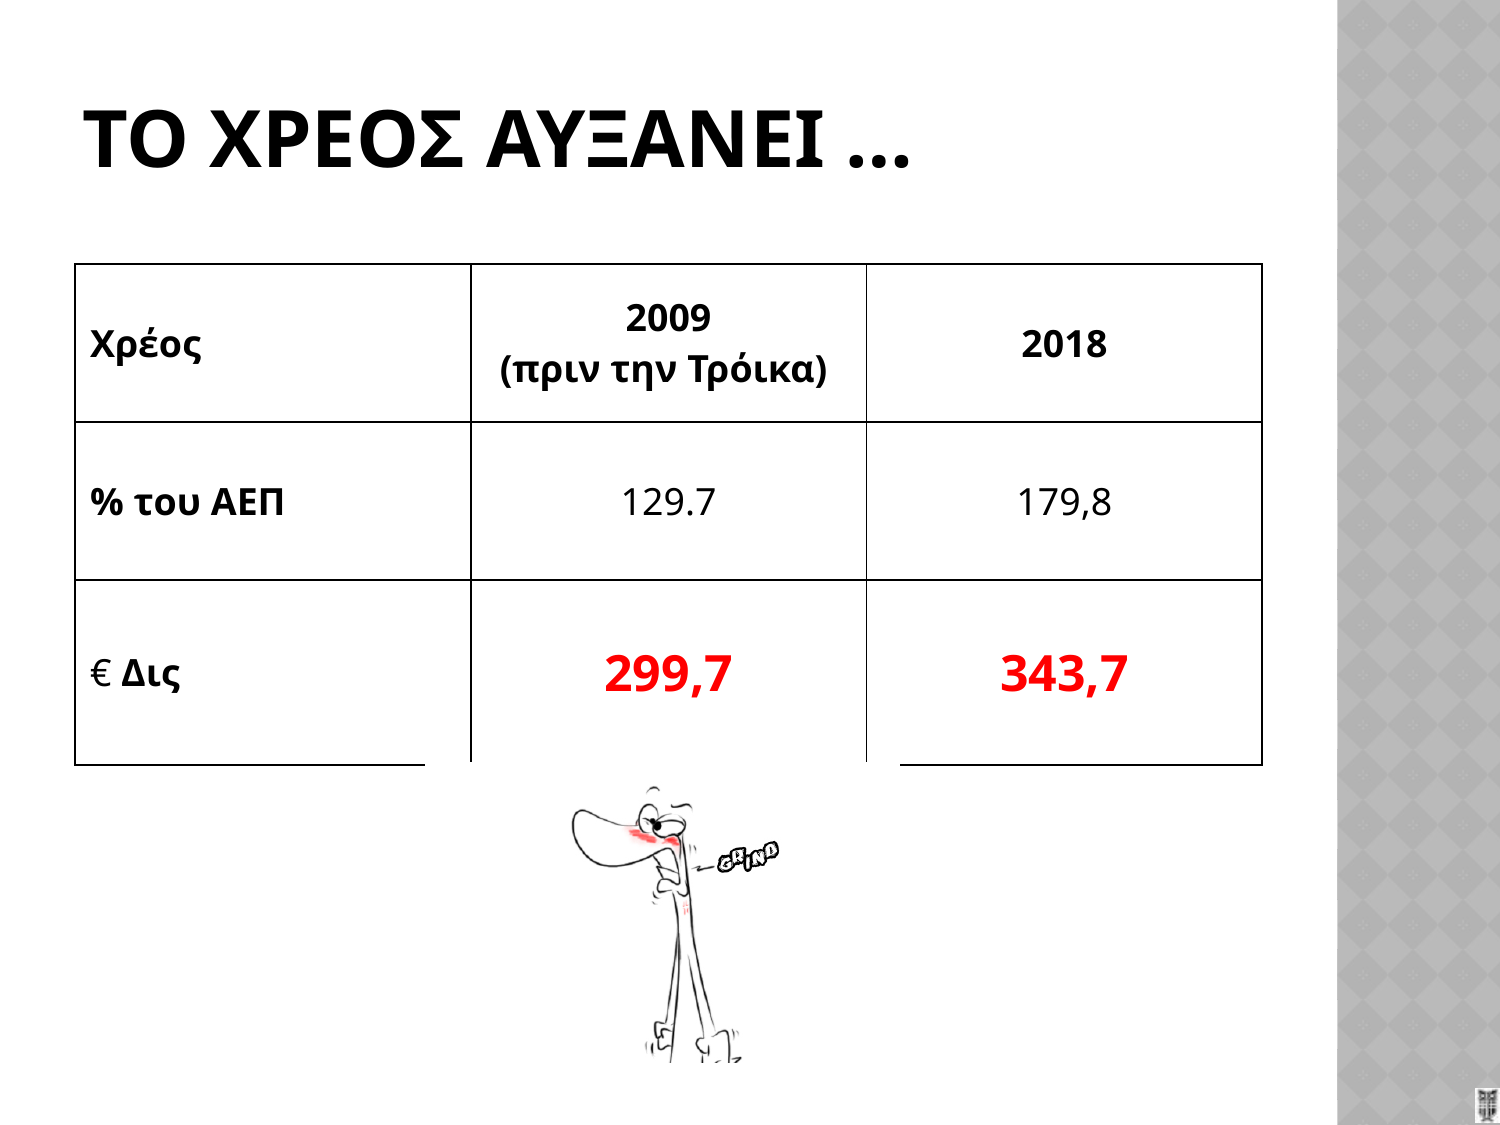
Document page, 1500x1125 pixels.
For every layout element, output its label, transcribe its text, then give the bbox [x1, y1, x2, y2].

table_cell % του ΑΕΠ [76, 423, 470, 579]
title Το χρεοσ αυξανει … [75, 68, 1263, 184]
table_cell 129.7 [472, 423, 866, 579]
table_header 2018 [867, 265, 1261, 421]
table_header Χρέος [76, 265, 470, 421]
table_cell 343,7 [867, 581, 1261, 764]
table_cell 179,8 [867, 423, 1261, 579]
picture [1474, 1088, 1500, 1124]
table_header 2009 (πριν την Τρόικα) [472, 265, 866, 421]
table_cell 299,7 [472, 581, 866, 760]
picture [424, 762, 901, 1063]
table_cell € Δις [76, 581, 470, 764]
